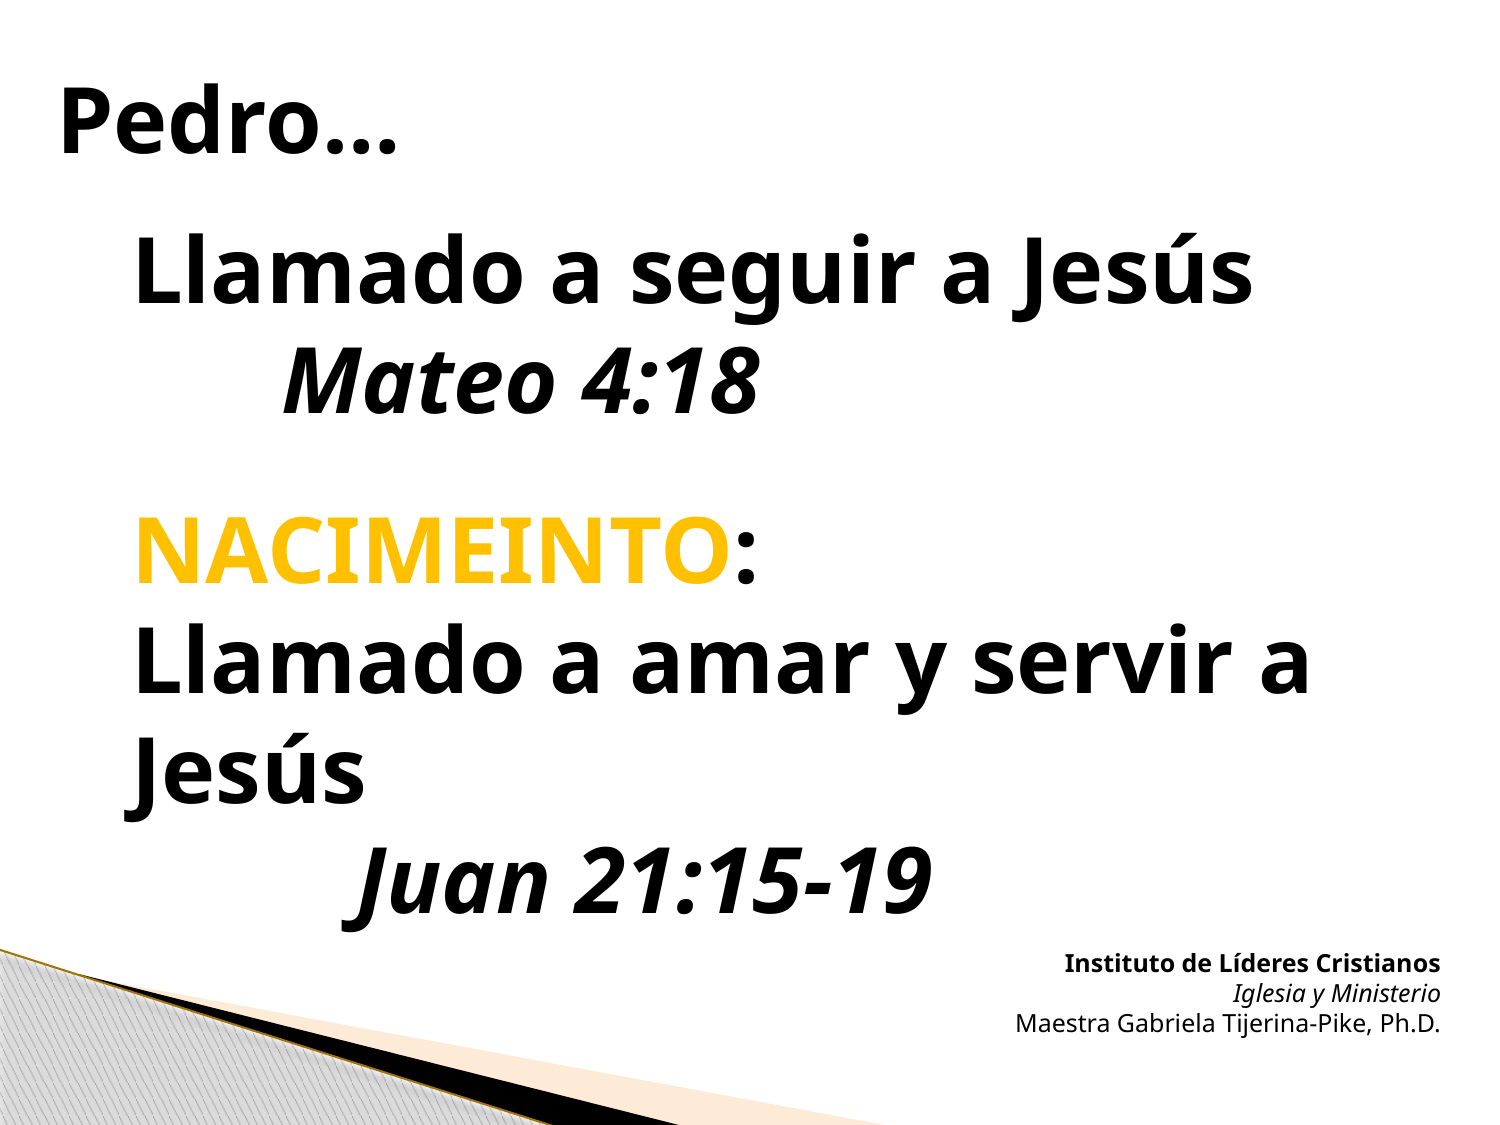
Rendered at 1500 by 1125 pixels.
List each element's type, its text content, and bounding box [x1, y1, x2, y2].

text_box Pedro… Llamado a seguir a Jesús Mateo 4:18 NACIMEINTO: Llamado a amar y servir a Jesús Juan 21:15-19 [41, 54, 1436, 939]
text_box Instituto de Líderes Cristianos Iglesia y Ministerio Maestra Gabriela Tijerina-Pike, Ph.D. [891, 940, 1457, 1046]
